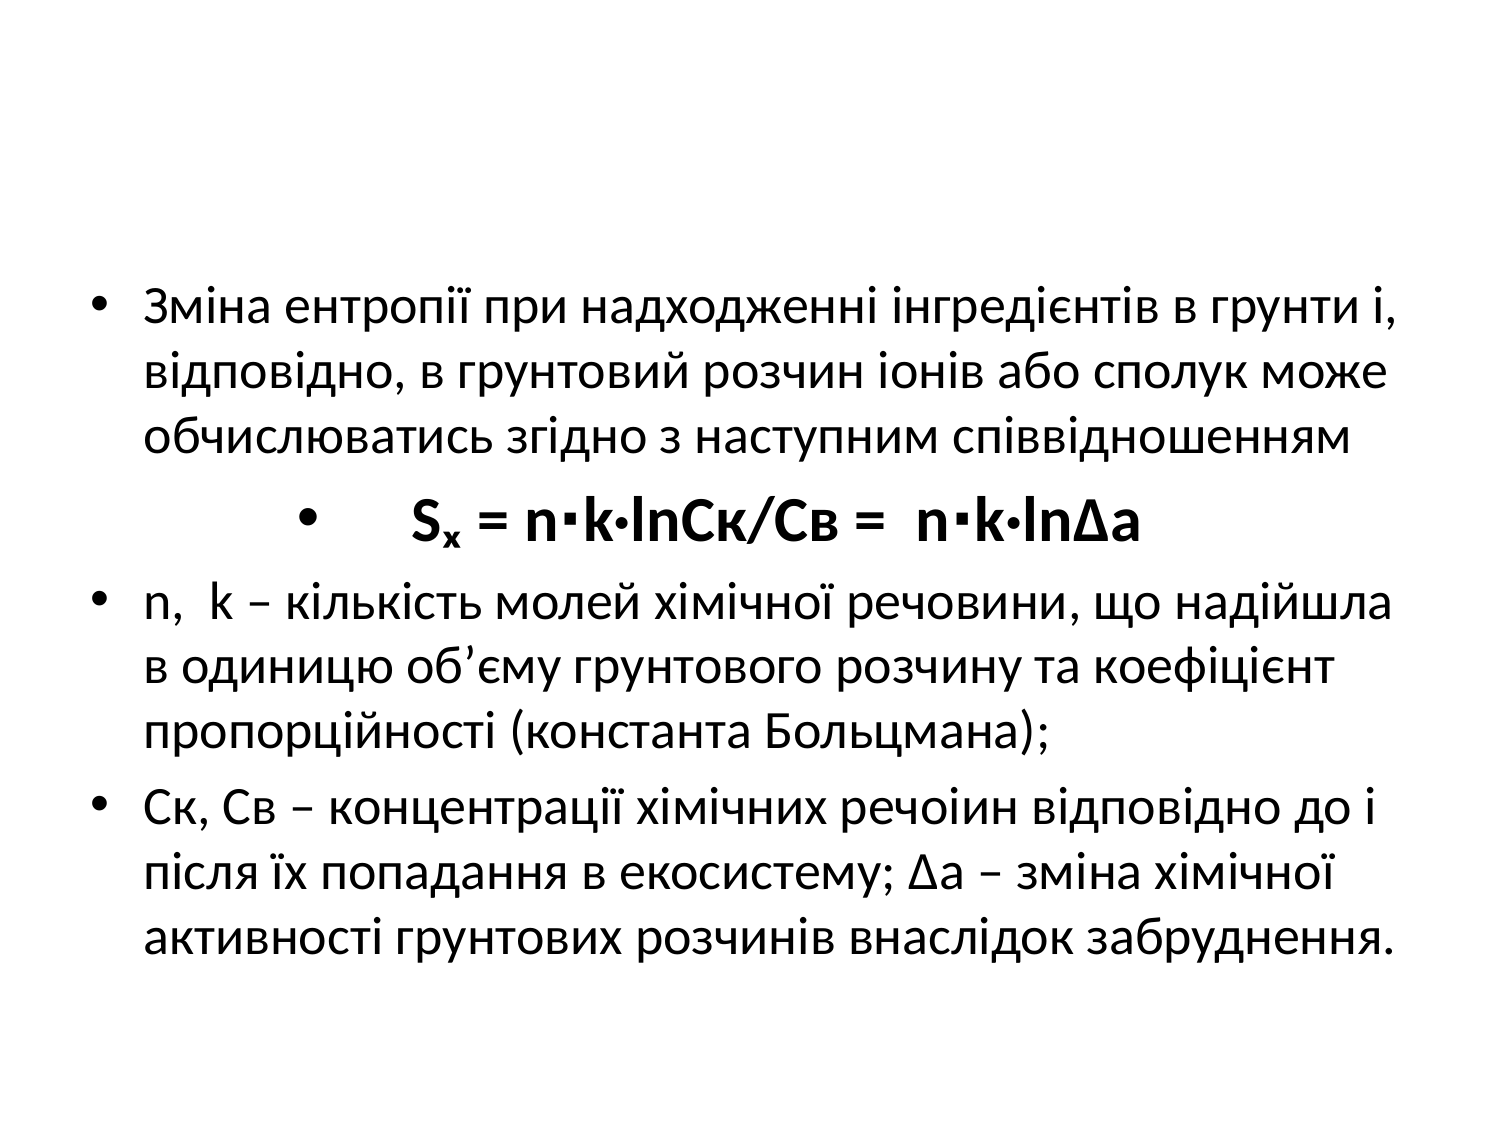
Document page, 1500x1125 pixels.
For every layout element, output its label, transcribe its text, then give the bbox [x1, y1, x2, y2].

list Зміна ентропії при надходженні інгредієнтів в грунти і, відповідно, в грунтовий розчин іонів або сполук може обчислюватись згідно з наступним співвідношенням Sₓ = n∙k·lnСк/Св = n∙k·lnΔa n, k – кількість молей хімічної речовини, що надійшла в одиницю об’єму грунтового розчину та коефіцієнт пропорційності (константа Больцмана); Ск, Св – концентрації хімічних речоіин відповідно до і після їх попадання в екосистему; Δa – зміна хімічної активності грунтових розчинів внаслідок забруднення. [75, 262, 1425, 1005]
